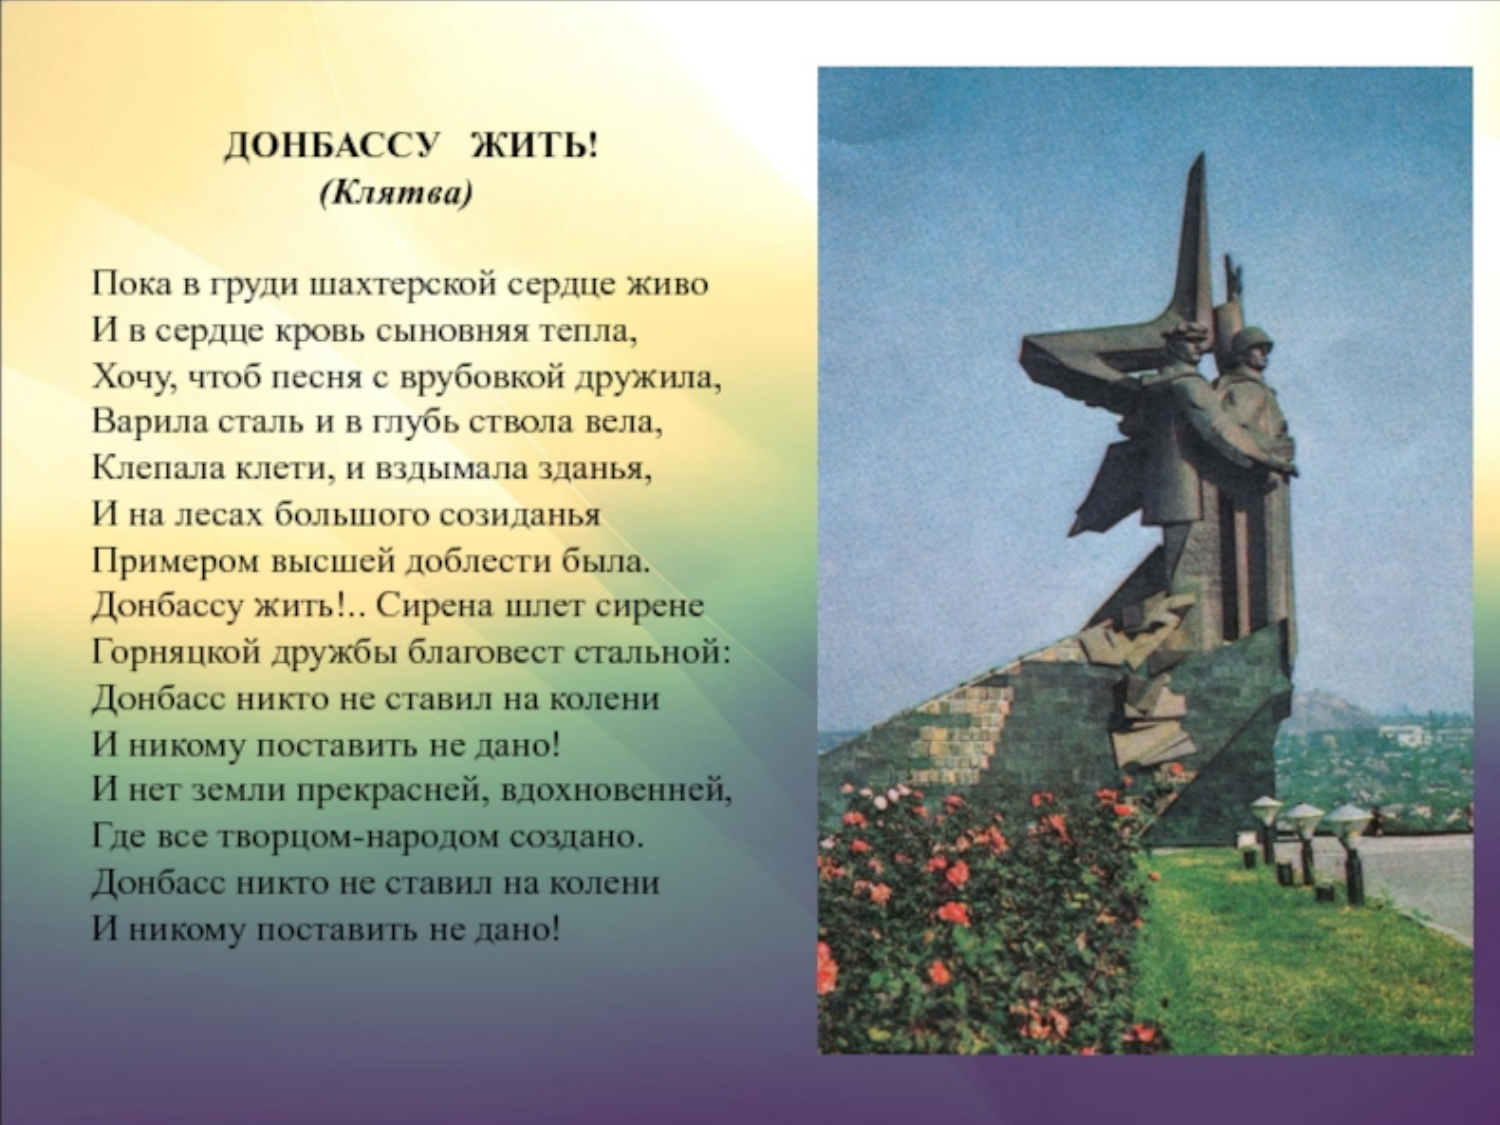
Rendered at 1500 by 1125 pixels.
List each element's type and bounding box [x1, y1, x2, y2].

list [3, 3, 1500, 1125]
